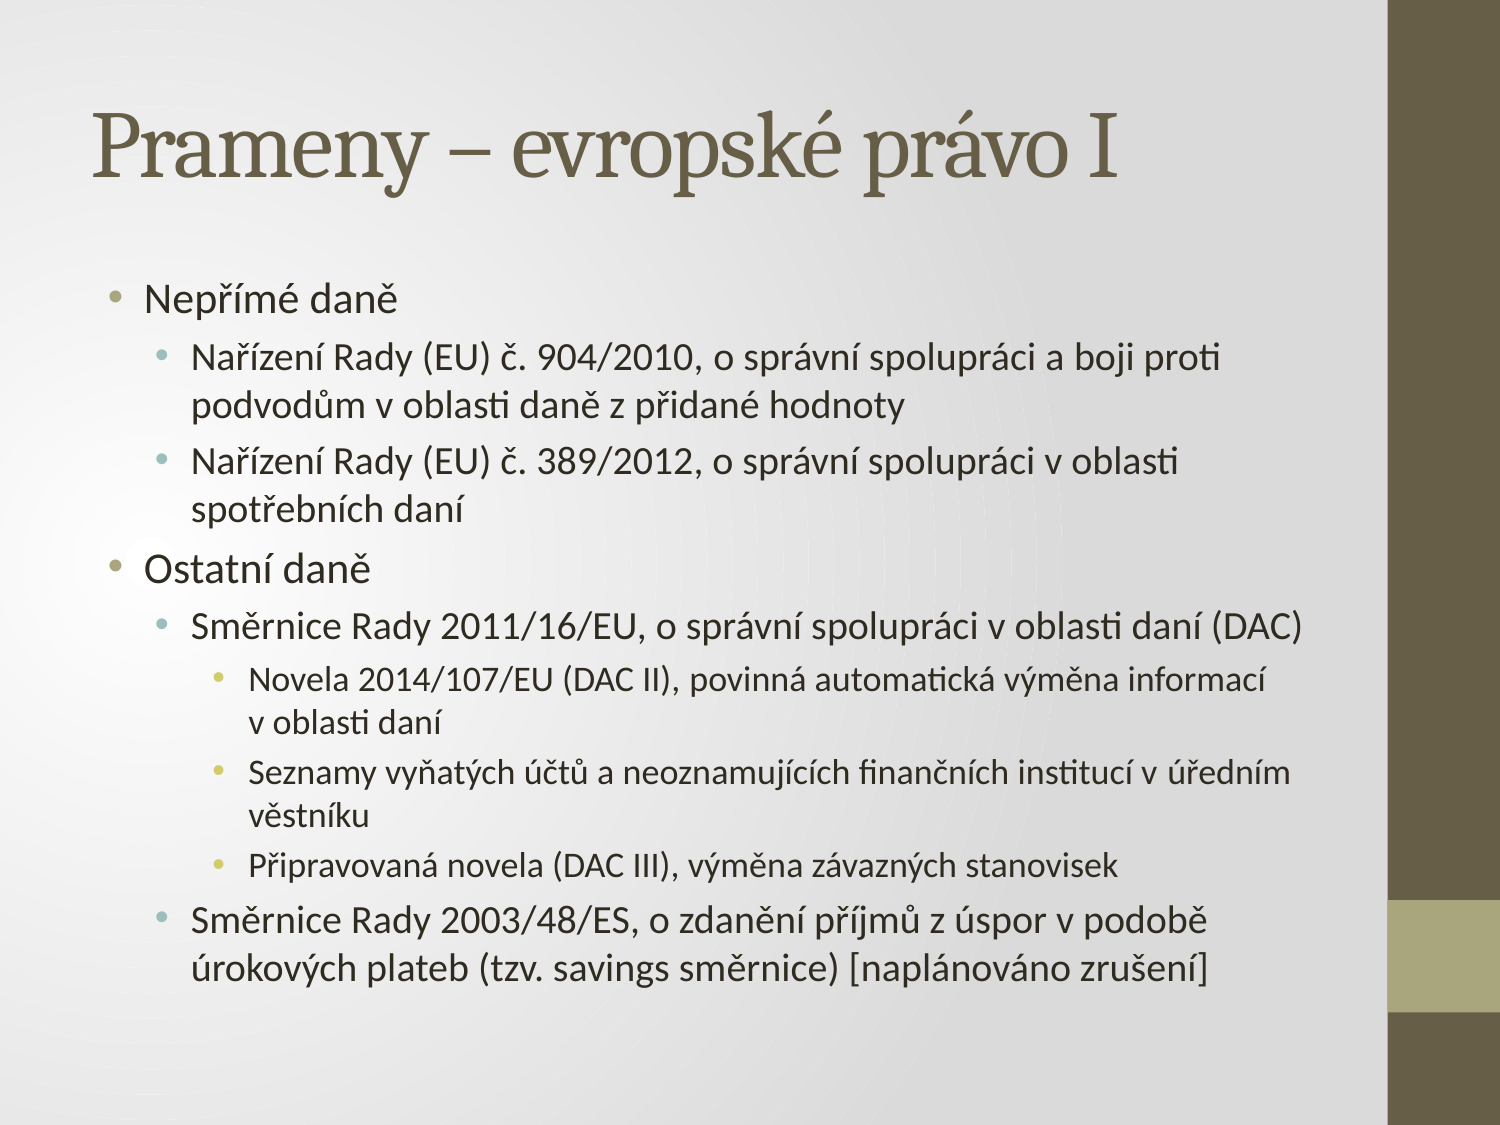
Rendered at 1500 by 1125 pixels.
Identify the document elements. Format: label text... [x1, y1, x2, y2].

title Prameny – evropské právo I [75, 45, 1325, 233]
list Nepřímé daně Nařízení Rady (EU) č. 904/2010, o správní spolupráci a boji proti podvodům v oblasti daně z přidané hodnoty Nařízení Rady (EU) č. 389/2012, o správní spolupráci v oblasti spotřebních daní Ostatní daně Směrnice Rady 2011/16/EU, o správní spolupráci v oblasti daní (DAC) Novela 2014/107/EU (DAC II), povinná automatická výměna informací v oblasti daní Seznamy vyňatých účtů a neoznamujících finančních institucí v úředním věstníku Připravovaná novela (DAC III), výměna závazných stanovisek Směrnice Rady 2003/48/ES, o zdanění příjmů z úspor v podobě úrokových plateb (tzv. savings směrnice) [naplánováno zrušení] [75, 262, 1325, 1050]
